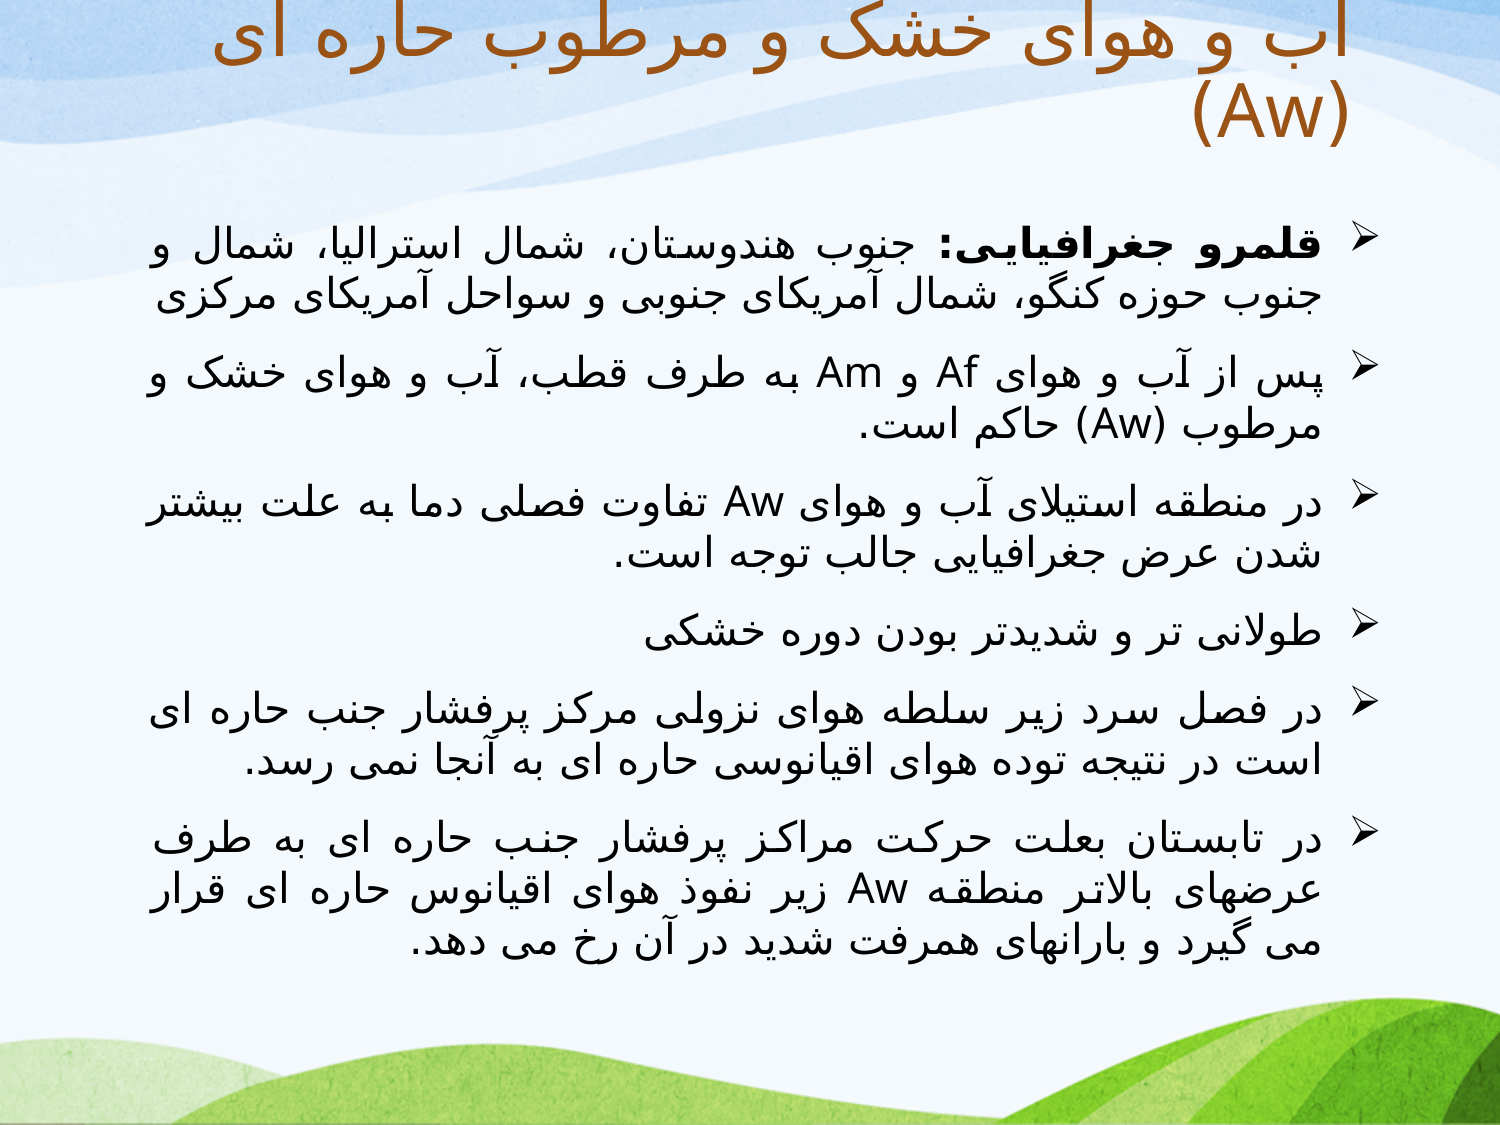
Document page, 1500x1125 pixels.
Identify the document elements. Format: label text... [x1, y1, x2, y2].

list قلمرو جغرافیایی: جنوب هندوستان، شمال استرالیا، شمال و جنوب حوزه کنگو، شمال آمریکای جنوبی و سواحل آمریکای مرکزی پس از آب و هوای Af و Am به طرف قطب، آب و هوای خشک و مرطوب (Aw) حاکم است. در منطقه استیلای آب و هوای Aw تفاوت فصلی دما به علت بیشتر شدن عرض جغرافیایی جالب توجه است. طولانی تر و شدیدتر بودن دوره خشکی در فصل سرد زیر سلطه هوای نزولی مرکز پرفشار جنب حاره ای است در نتیجه توده هوای اقیانوسی حاره ای به آنجا نمی رسد. در تابستان بعلت حرکت مراکز پرفشار جنب حاره ای به طرف عرضهای بالاتر منطقه Aw زیر نفوذ هوای اقیانوس حاره ای قرار می گیرد و بارانهای همرفت شدید در آن رخ می دهد. [131, 208, 1388, 1024]
title آب و هوای خشک و مرطوب حاره ای (Aw) [131, 50, 1369, 161]
picture [0, 0, 1500, 1125]
